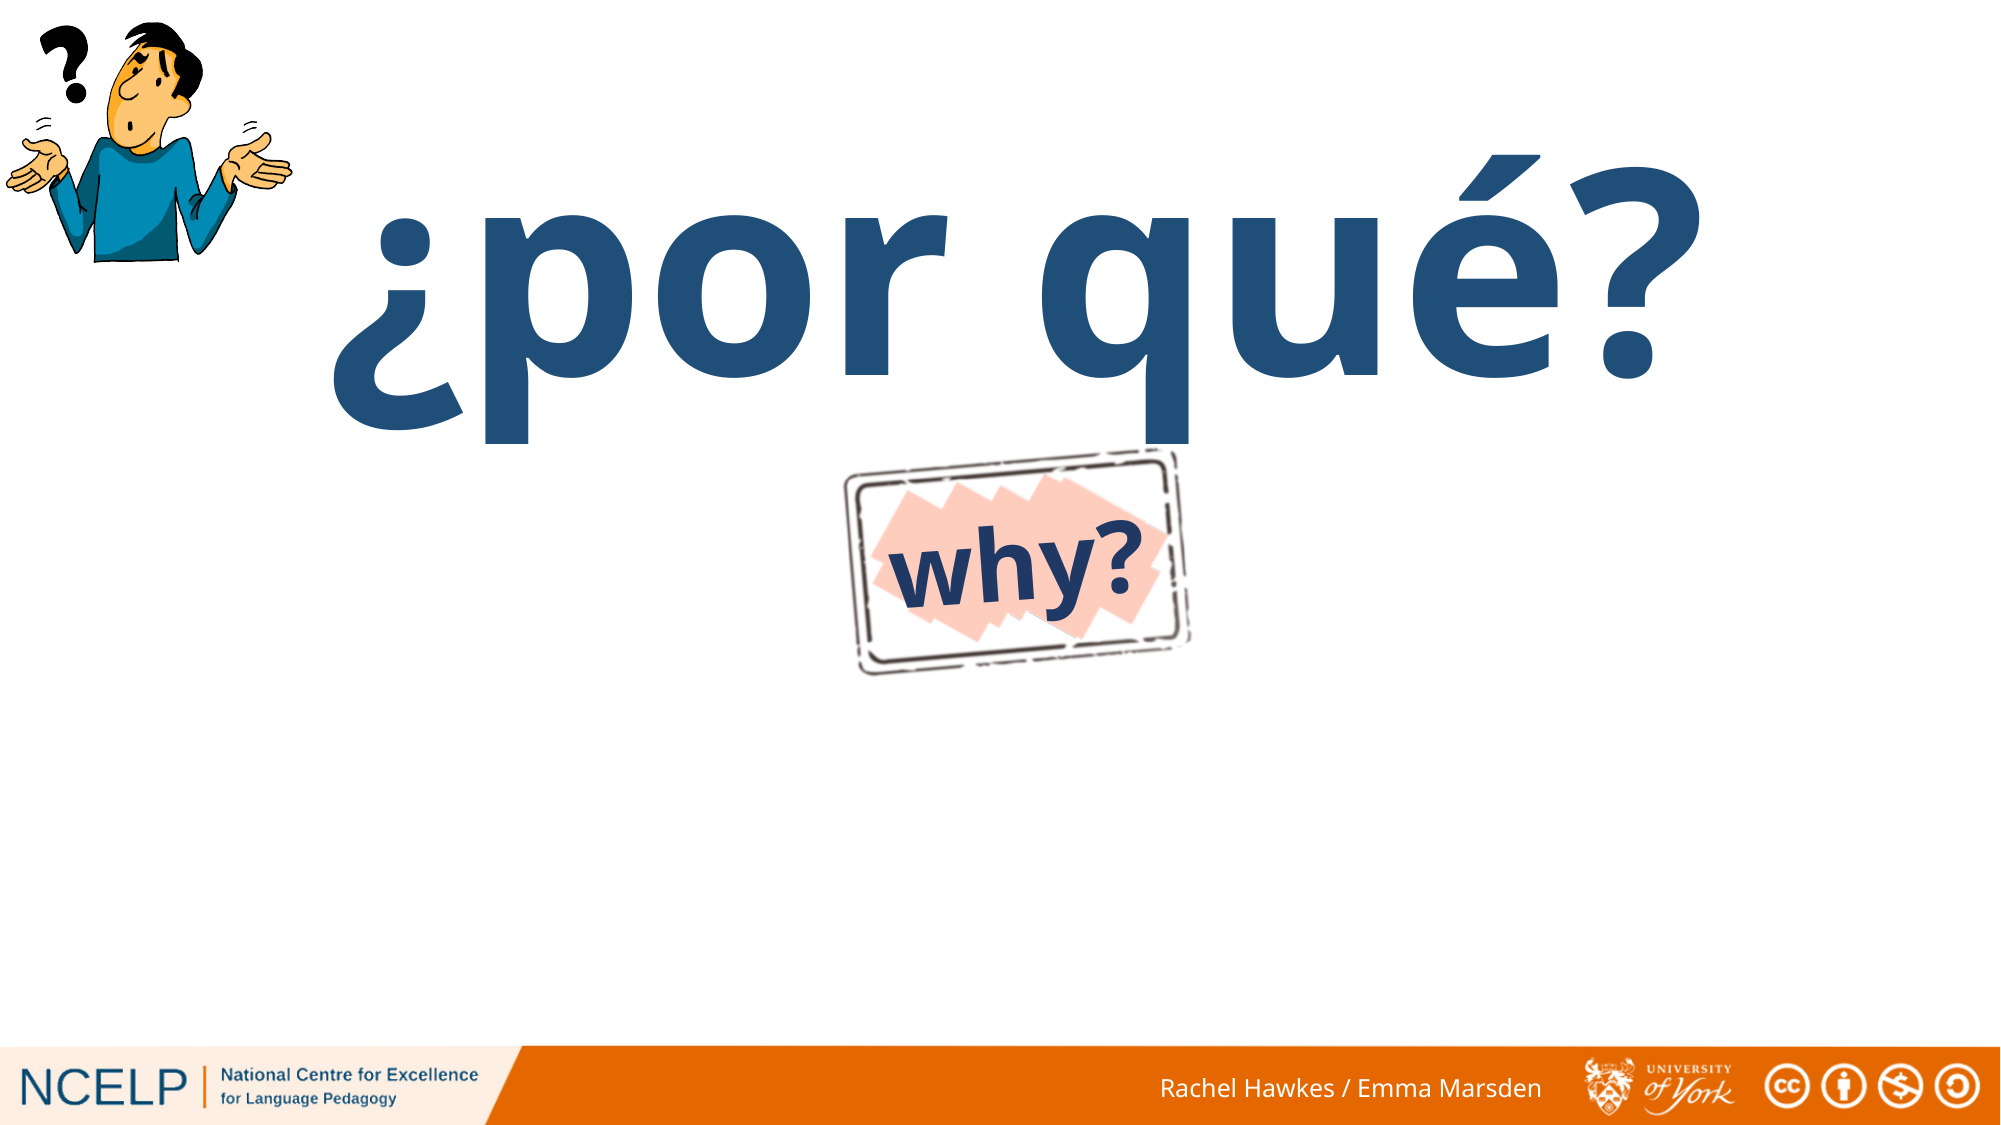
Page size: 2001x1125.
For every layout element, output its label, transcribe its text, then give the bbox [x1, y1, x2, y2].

text_box Rachel Hawkes / Emma Marsden [1145, 1065, 1678, 1110]
text_box ¿por qué? [17, 80, 2000, 441]
picture [0, 0, 2001, 1125]
